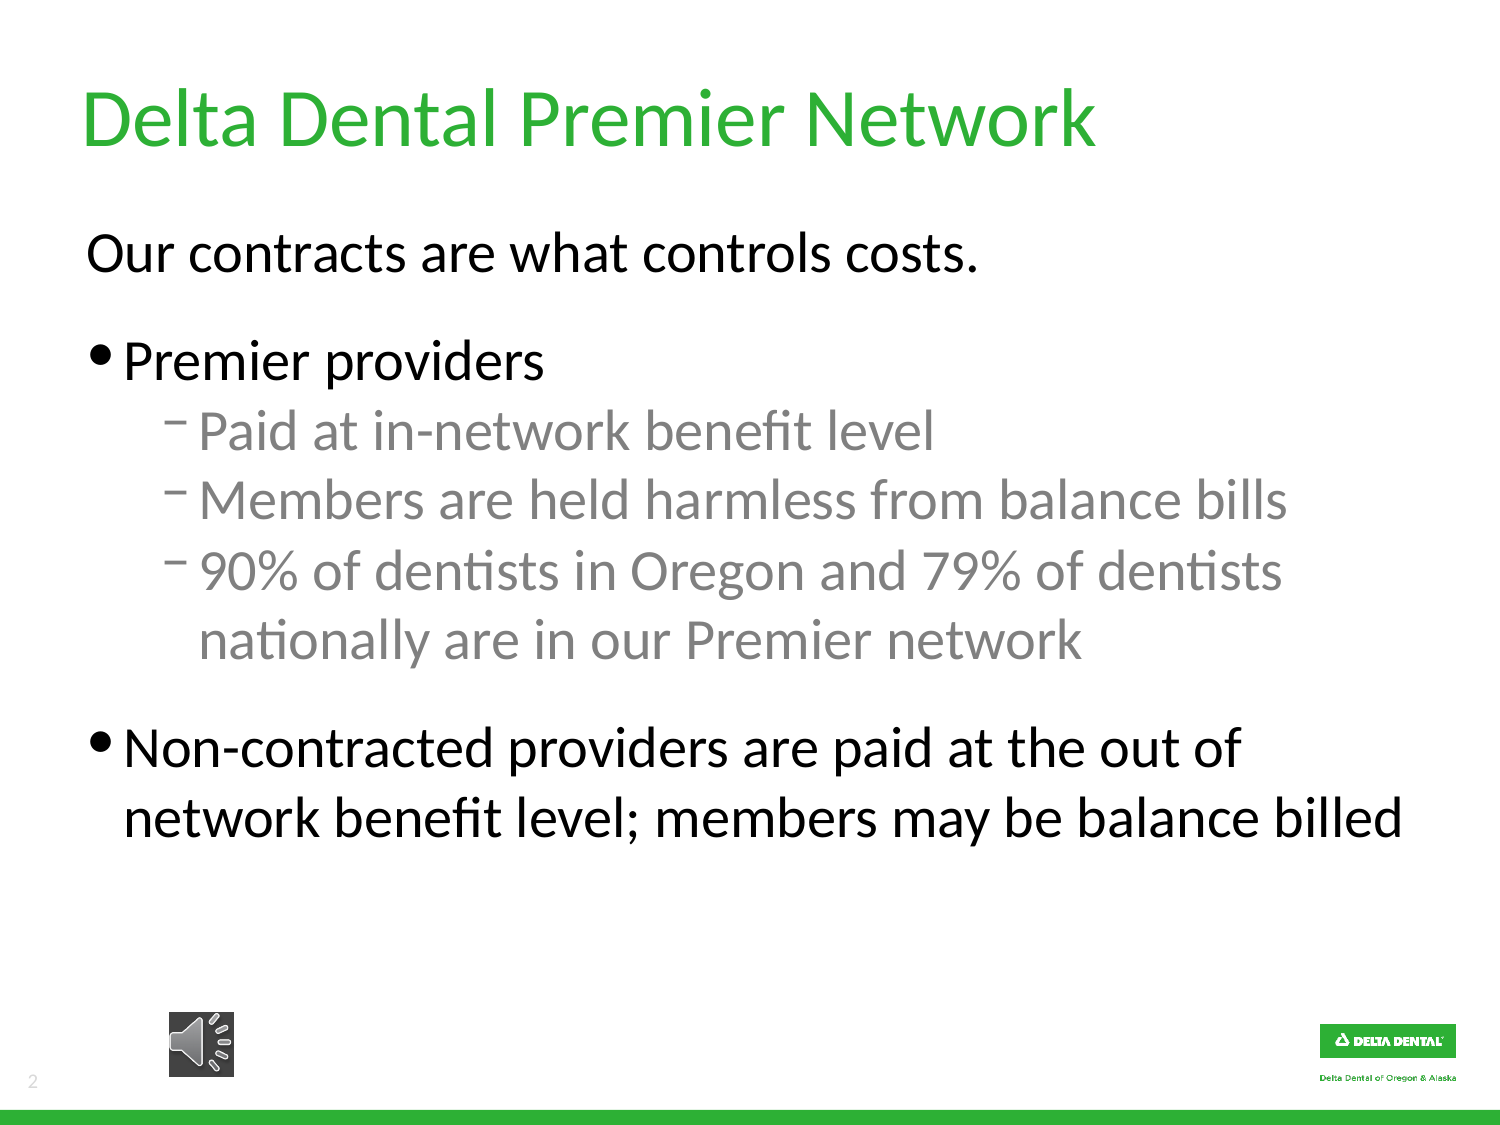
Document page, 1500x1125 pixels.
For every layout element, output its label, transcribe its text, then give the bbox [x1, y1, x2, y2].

picture [168, 1010, 236, 1079]
list Our contracts are what controls costs. Premier providers Paid at in-network benefit level Members are held harmless from balance bills 90% of dentists in Oregon and 79% of dentists nationally are in our Premier network Non-contracted providers are paid at the out of network benefit level; members may be balance billed [71, 207, 1429, 982]
picture [1320, 1024, 1456, 1082]
title Delta Dental Premier Network [66, 47, 1425, 178]
